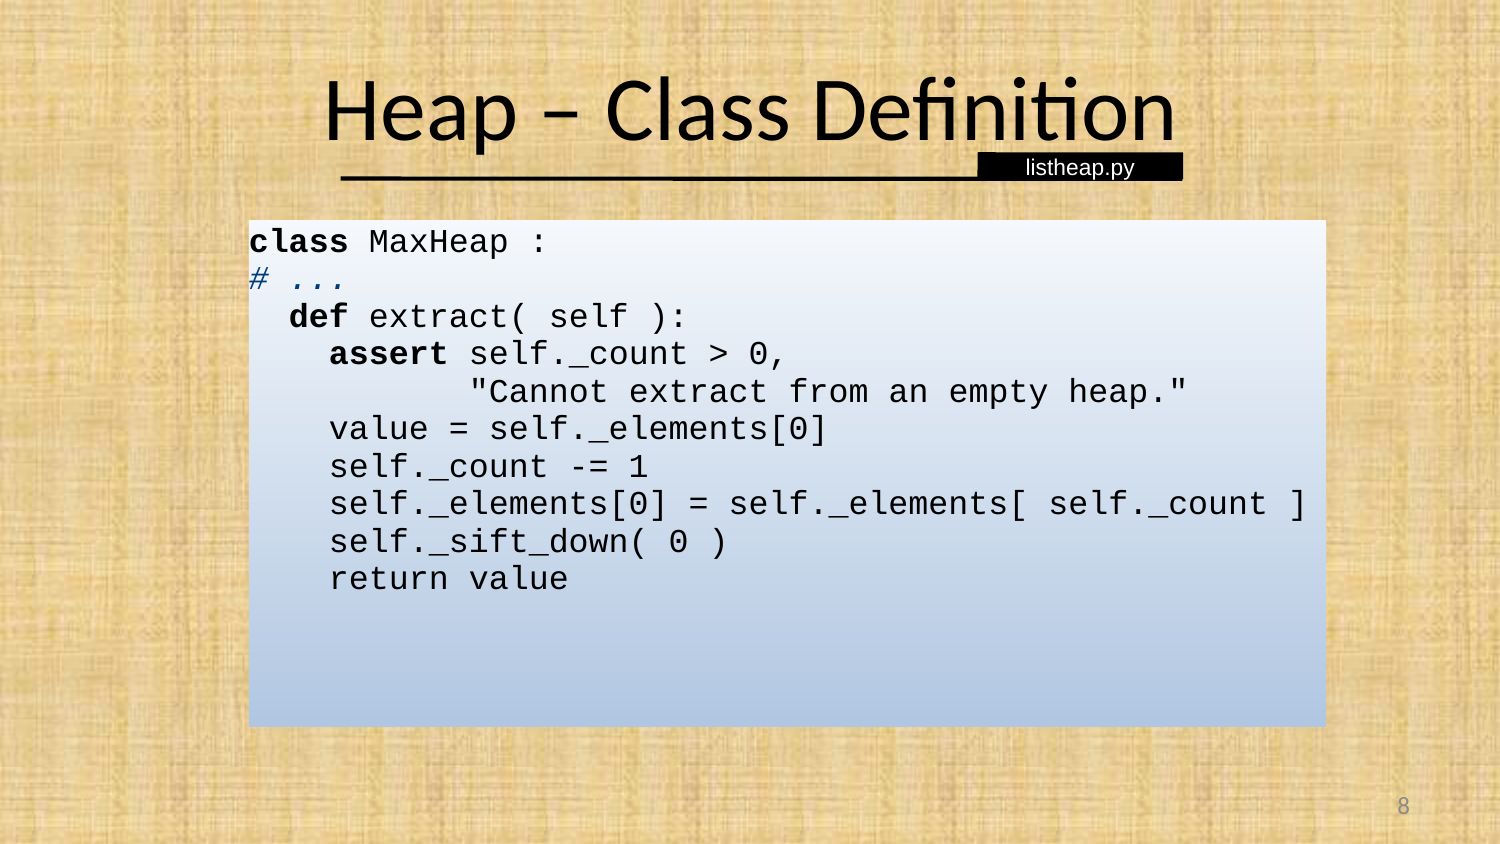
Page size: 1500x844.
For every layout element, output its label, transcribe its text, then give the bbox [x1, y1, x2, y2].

picture [0, 0, 1500, 844]
text_box class MaxHeap : # ... def extract( self ): assert self._count > 0, "Cannot extract from an empty heap." value = self._elements[0] self._count -= 1 self._elements[0] = self._elements[ self._count ] self._sift_down( 0 ) return value [248, 220, 1327, 727]
slide_number 8 [1074, 782, 1425, 827]
text_box listheap.py [978, 153, 1183, 179]
title Heap – Class Definition [243, 33, 1259, 175]
